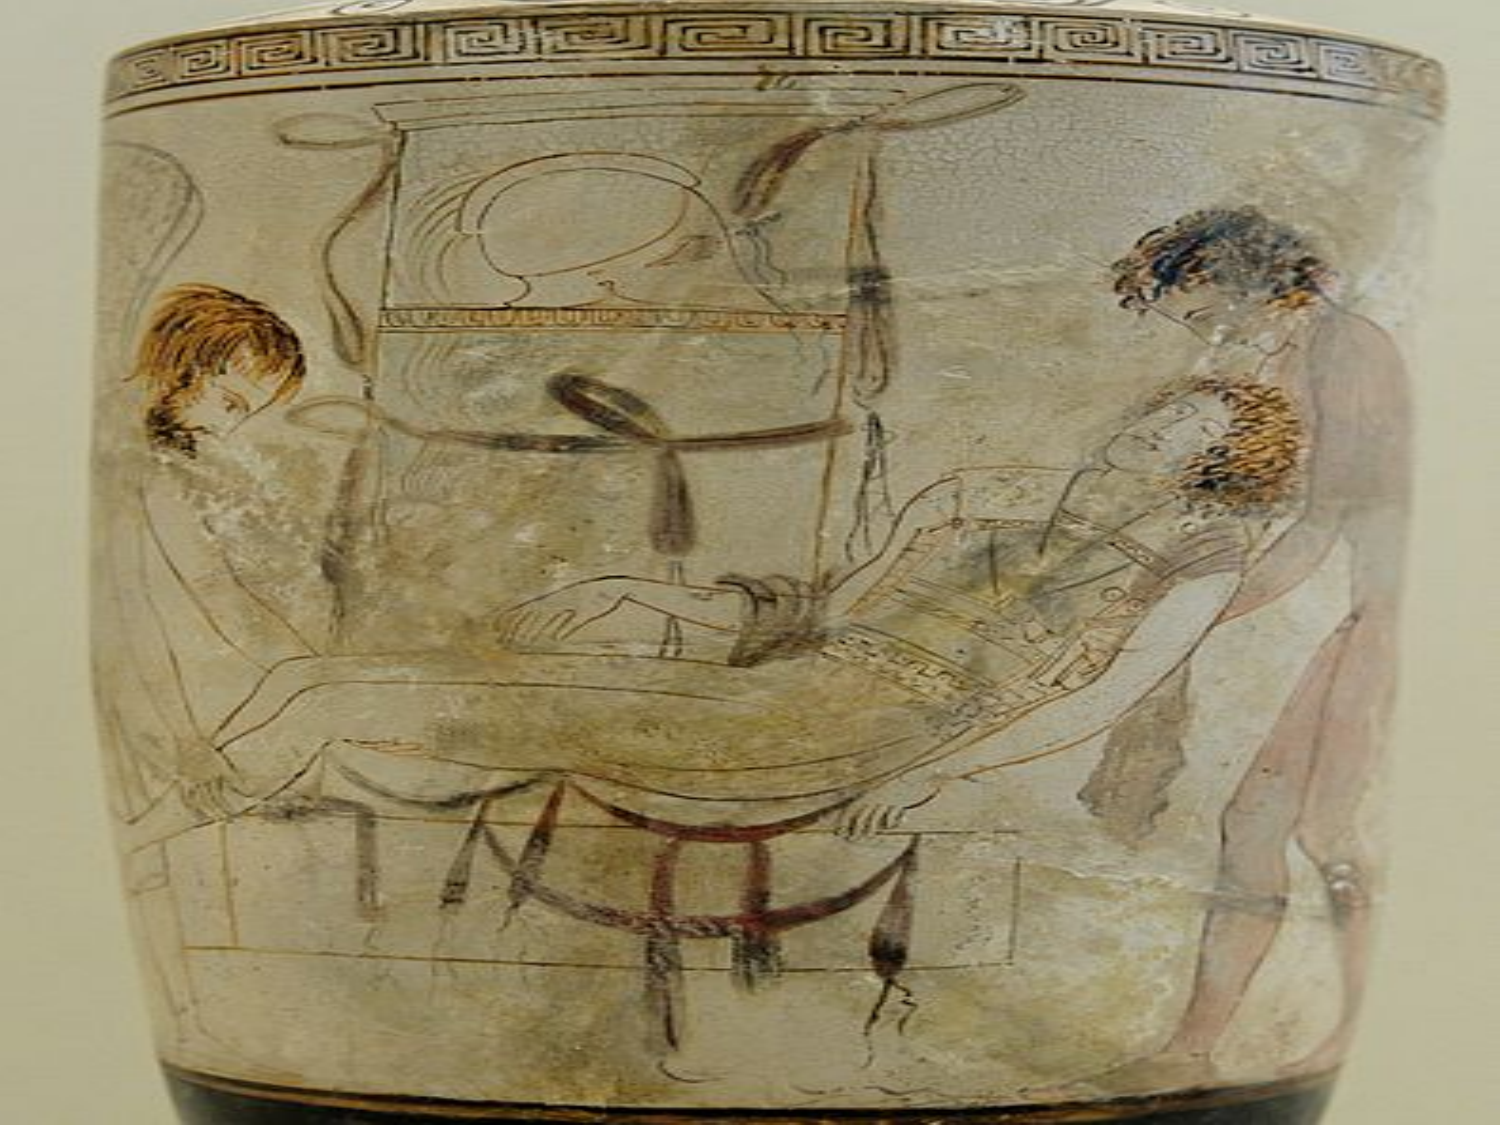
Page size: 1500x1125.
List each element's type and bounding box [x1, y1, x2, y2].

list [3, 3, 1498, 1120]
